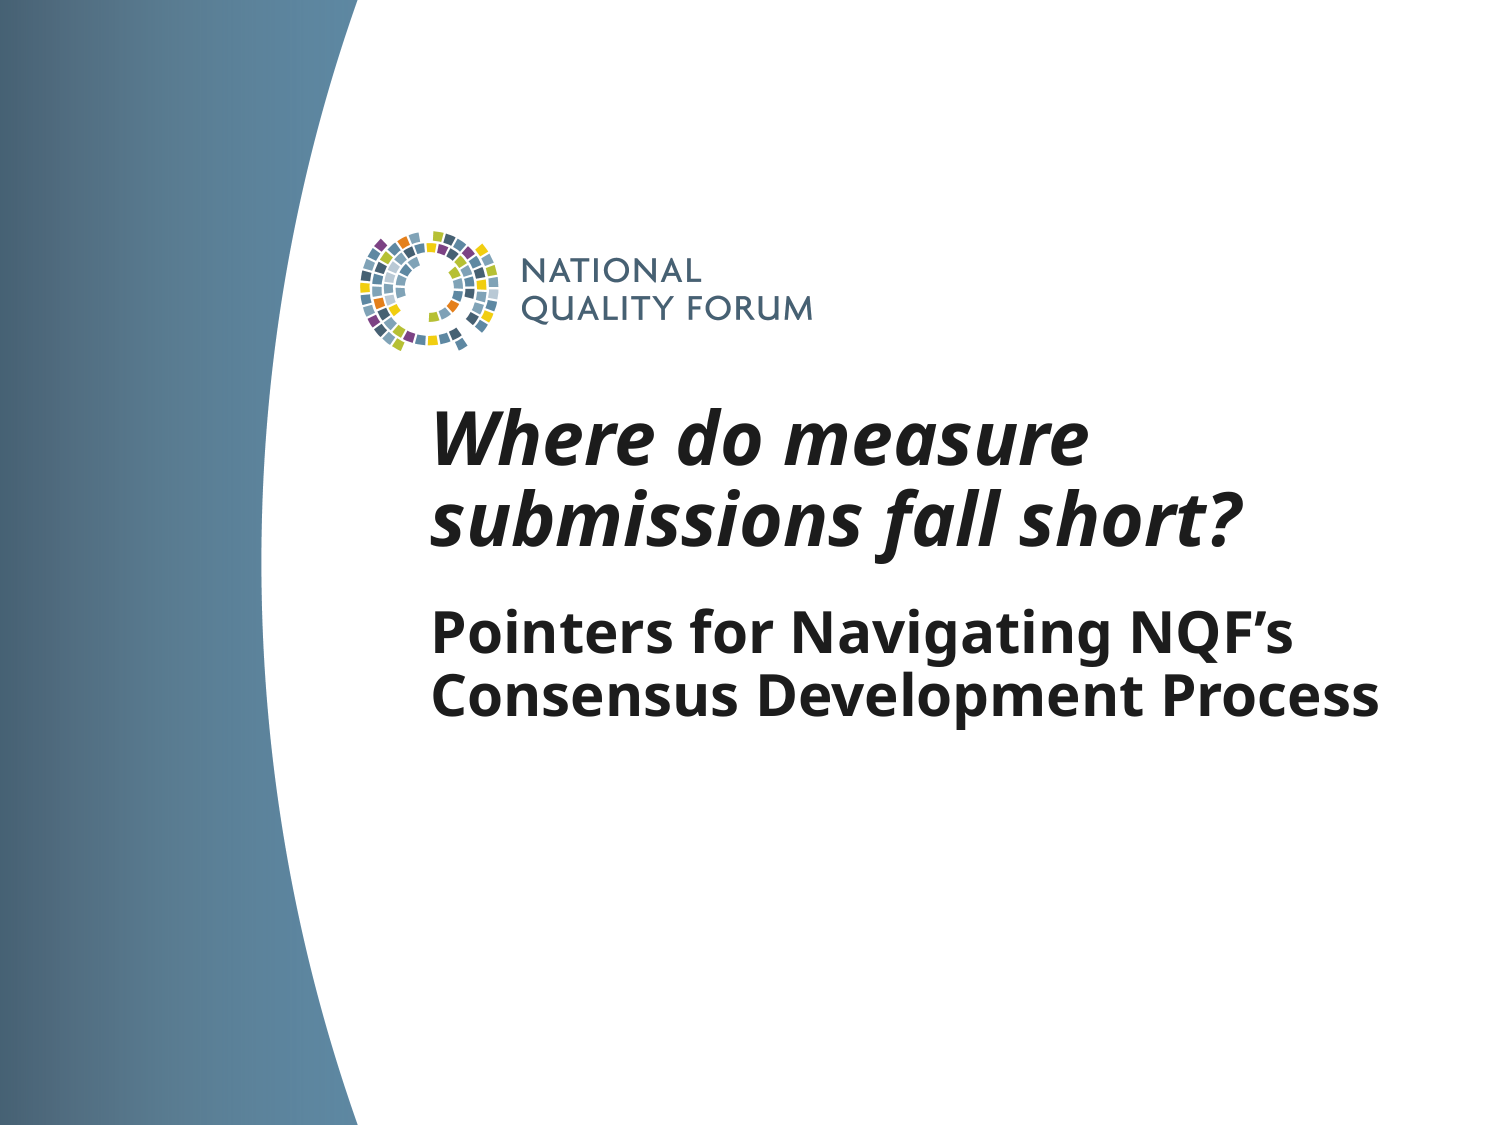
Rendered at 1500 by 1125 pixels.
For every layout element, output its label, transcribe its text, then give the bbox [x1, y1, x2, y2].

title Where do measure submissions fall short? Pointers for Navigating NQF’s Consensus Development Process [430, 400, 1442, 704]
picture [0, 0, 1500, 1125]
